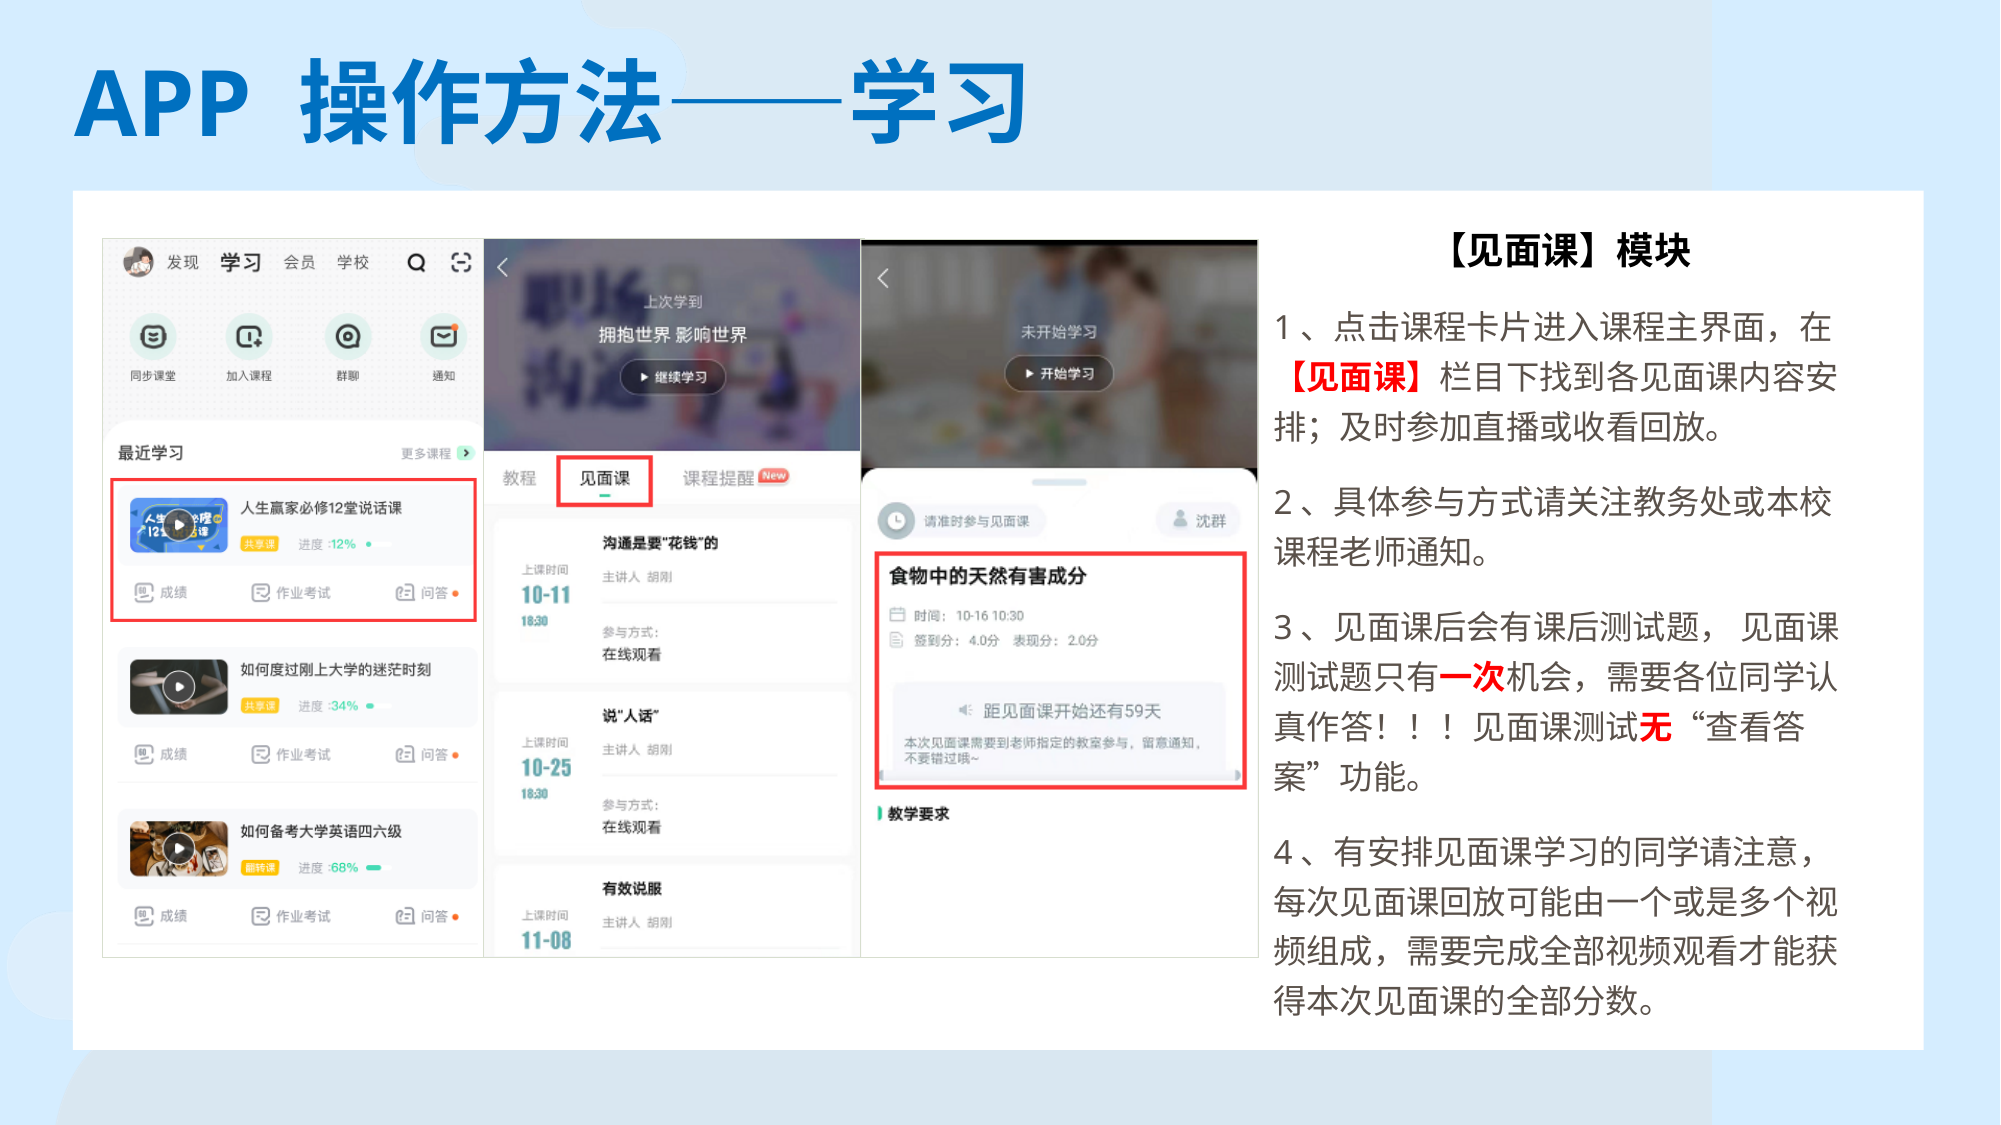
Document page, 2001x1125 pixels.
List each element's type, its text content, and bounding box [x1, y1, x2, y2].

text_box 【见面课】模块 1、点击课程卡片进入课程主界面，在【见面课】栏目下找到各见面课内容安排；及时参加直播或收看回放。 2、具体参与方式请关注教务处或本校课程老师通知。 3、见面课后会有课后测试题， 见面课测试题只有一次机会，需要各位同学认真作答！！！见面课测试无“查看答案”功能。 4、有安排见面课学习的同学请注意，每次见面课回放可能由一个或是多个视频组成，需要完成全部视频观看才能获得本次见面课的全部分数。 [1258, 208, 1863, 1028]
text_box APP 操作方法——学习 [59, 37, 1080, 163]
text_box [72, 190, 1925, 1051]
picture [102, 238, 1259, 958]
